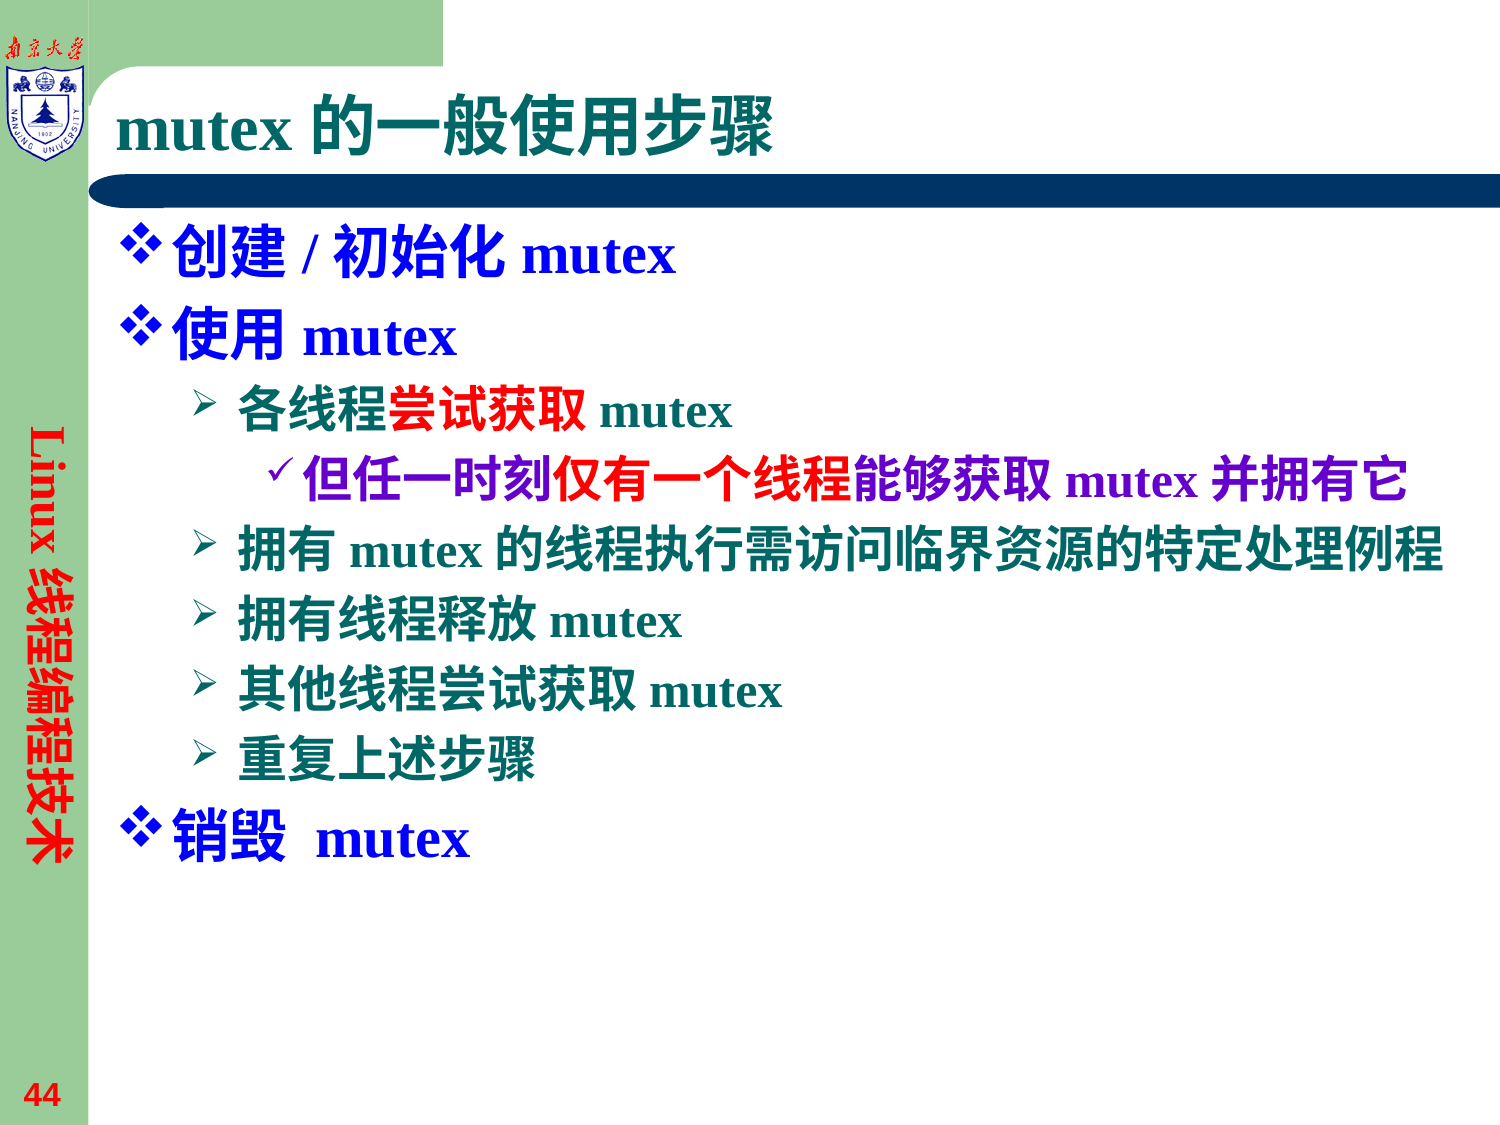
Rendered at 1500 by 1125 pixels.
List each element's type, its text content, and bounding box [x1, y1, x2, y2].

slide_number 44 [0, 1065, 91, 1122]
list 创建/初始化mutex 使用mutex 各线程尝试获取mutex 但任一时刻仅有一个线程能够获取mutex并拥有它 拥有mutex的线程执行需访问临界资源的特定处理例程 拥有线程释放mutex 其他线程尝试获取mutex 重复上述步骤 销毁 mutex [100, 207, 1500, 1103]
text_box Linux线程编程技术 [5, 328, 88, 965]
title mutex的一般使用步骤 [100, 66, 1471, 173]
picture [4, 30, 87, 163]
